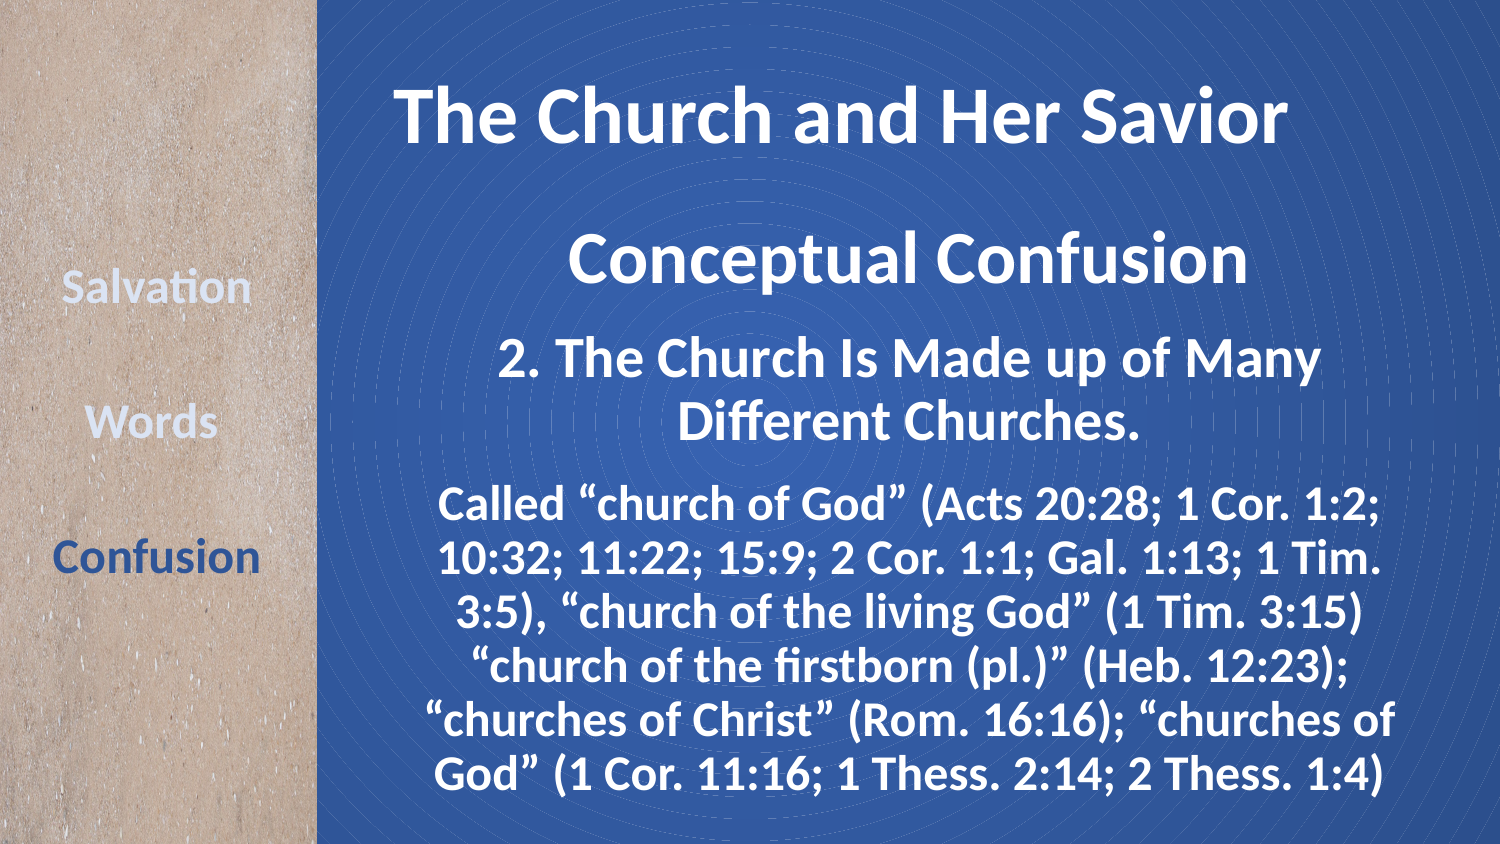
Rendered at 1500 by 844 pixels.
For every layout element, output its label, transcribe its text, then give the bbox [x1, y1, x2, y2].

text_box Salvation Words Confusion [0, 246, 314, 591]
title The Church and Her Savior [378, 35, 1433, 199]
list Conceptual Confusion 2. The Church Is Made up of Many Different Churches. Called “church of God” (Acts 20:28; 1 Cor. 1:2; 10:32; 11:22; 15:9; 2 Cor. 1:1; Gal. 1:13; 1 Tim. 3:5), “church of the living God” (1 Tim. 3:15) “church of the firstborn (pl.)” (Heb. 12:23); “churches of Christ” (Rom. 16:16); “churches of God” (1 Cor. 11:16; 1 Thess. 2:14; 2 Thess. 1:4) [382, 210, 1437, 782]
picture [0, 0, 317, 844]
